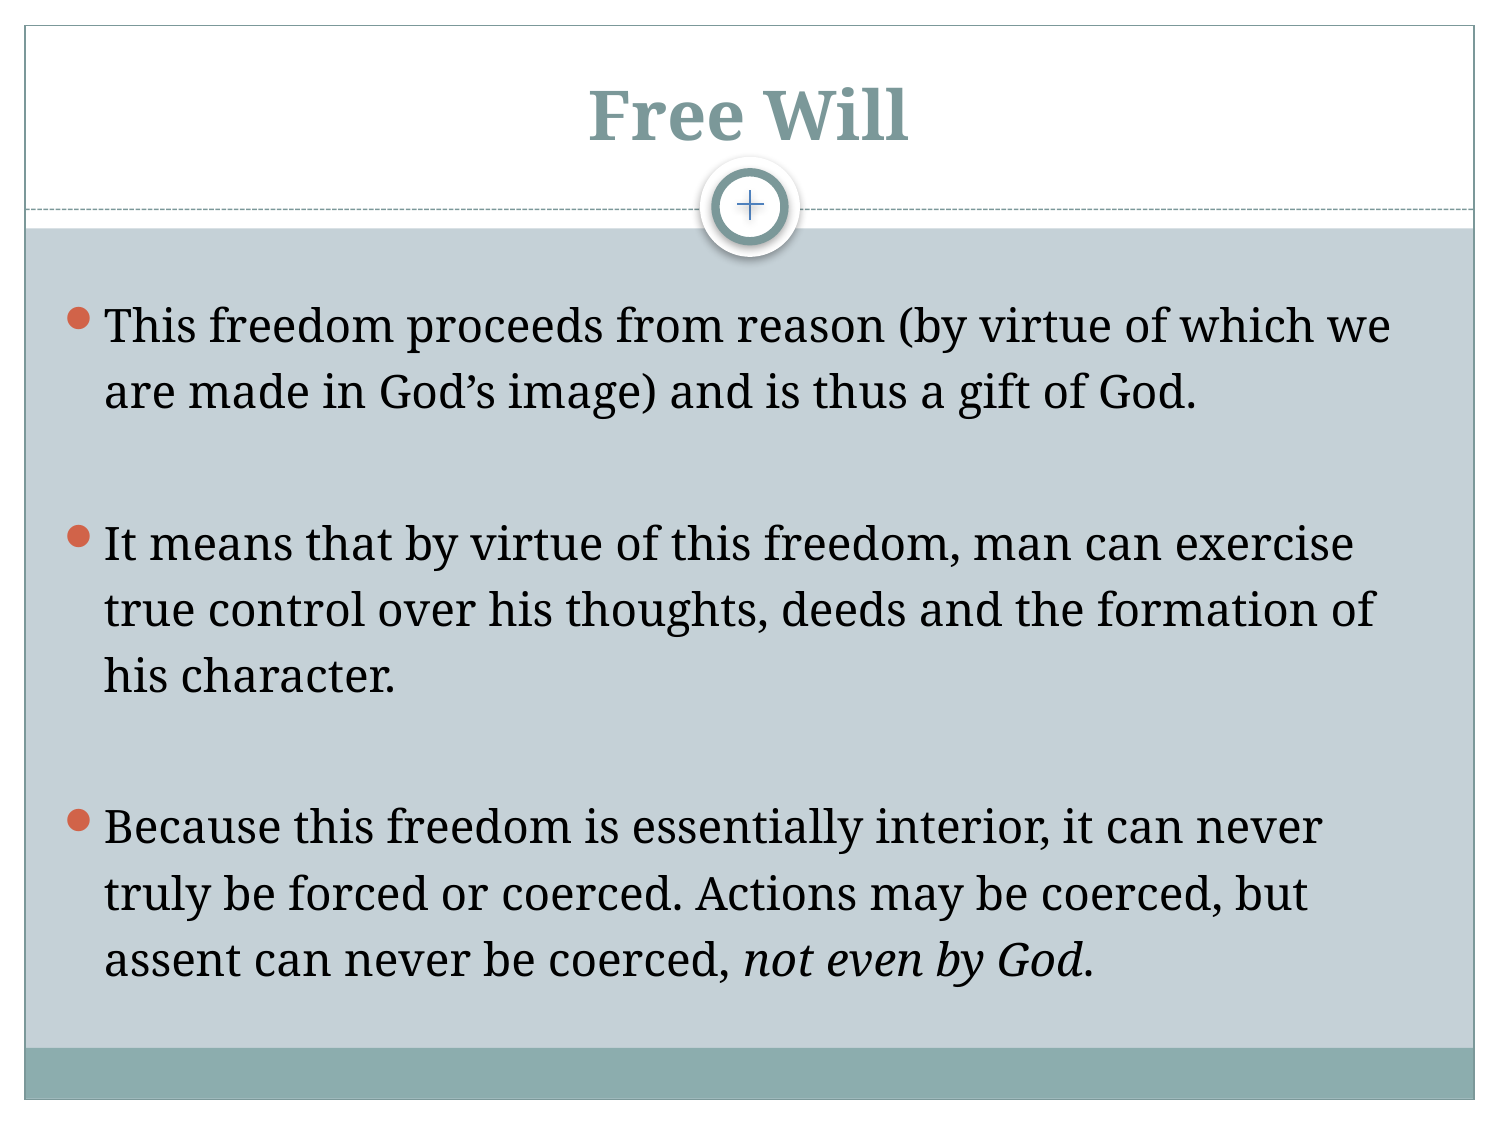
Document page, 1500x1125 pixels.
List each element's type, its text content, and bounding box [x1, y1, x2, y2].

list This freedom proceeds from reason (by virtue of which we are made in God’s image) and is thus a gift of God. It means that by virtue of this freedom, man can exercise true control over his thoughts, deeds and the formation of his character. Because this freedom is essentially interior, it can never truly be forced or coerced. Actions may be coerced, but assent can never be coerced, not even by God. [49, 277, 1445, 1001]
title Free Will [49, 37, 1450, 162]
